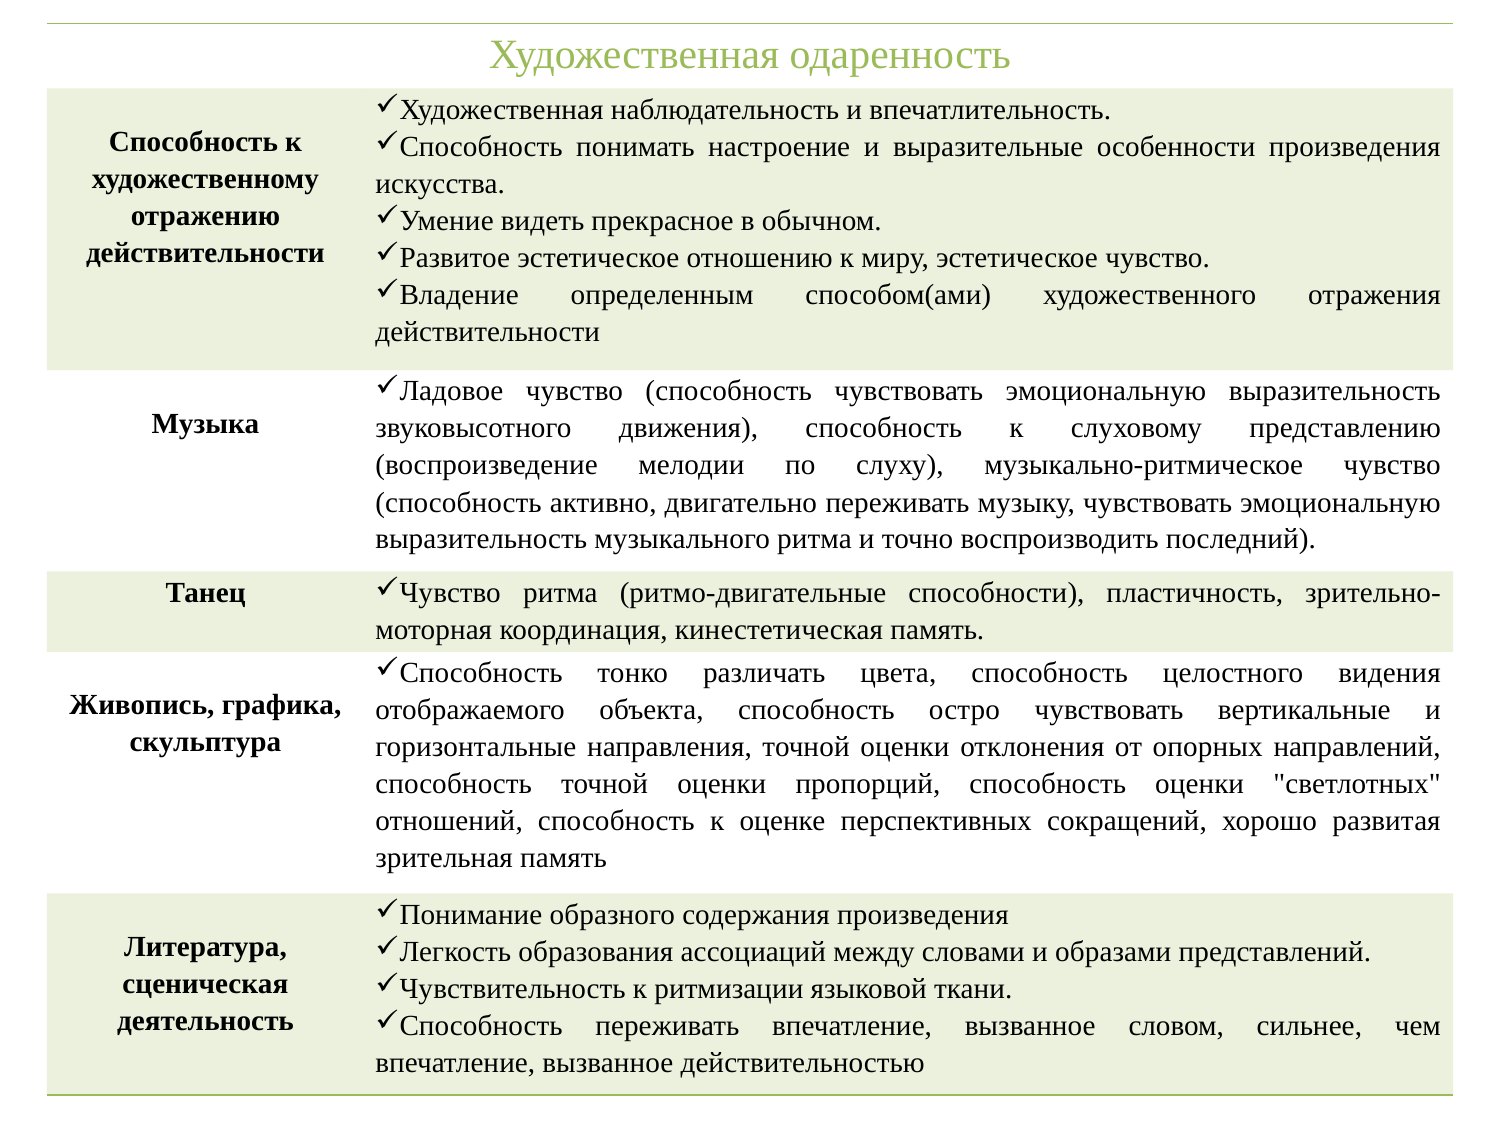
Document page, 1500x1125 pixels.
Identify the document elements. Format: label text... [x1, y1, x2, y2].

table_cell Способность к художественному отражению действительности [47, 88, 364, 370]
table_cell Живопись, графика, скульптура [47, 652, 364, 893]
table_cell Музыка [47, 370, 364, 571]
table_cell Понимание образного содержания произведения Легкость образования ассоциаций между словами и образами представлений. Чувствительность к ритмизации языковой ткани. Способность переживать впечатление, вызванное словом, сильнее, чем впечатление, вызванное действительностью [364, 893, 1453, 1094]
table_cell Литература, сценическая деятельность [47, 893, 364, 1094]
table_header Художественная одаренность [47, 24, 1453, 88]
table_cell Ладовое чувство (способность чувствовать эмоциональную выразительность звуковысотного движения), способность к слуховому представлению (воспроизведение мелодии по слуху), музыкально-ритмическое чувство (способность активно, двигательно переживать музыку, чувствовать эмоциональную выразительность музыкального ритма и точно воспроизводить последний). [364, 370, 1453, 571]
table_cell Танец [47, 571, 364, 652]
table_cell Способность тонко различать цвета, способность целостного видения отображаемого объекта, способность остро чувствовать вертикальные и горизонтальные направления, точной оценки отклонения от опорных направлений, способность точной оценки пропорций, способность оценки "светлотных" отношений, способность к оценке перспективных сокращений, хорошо развитая зрительная память [364, 652, 1453, 893]
table_cell Художественная наблюдательность и впечатлительность. Способность понимать настроение и выразительные особенности произведения искусства. Умение видеть прекрасное в обычном. Развитое эстетическое отношению к миру, эстетическое чувство. Владение определенным способом(ами) художественного отражения действительности [364, 88, 1453, 370]
table_cell Чувство ритма (ритмо-двигательные способности), пластичность, зрительно-моторная координация, кинестетическая память. [364, 571, 1453, 652]
